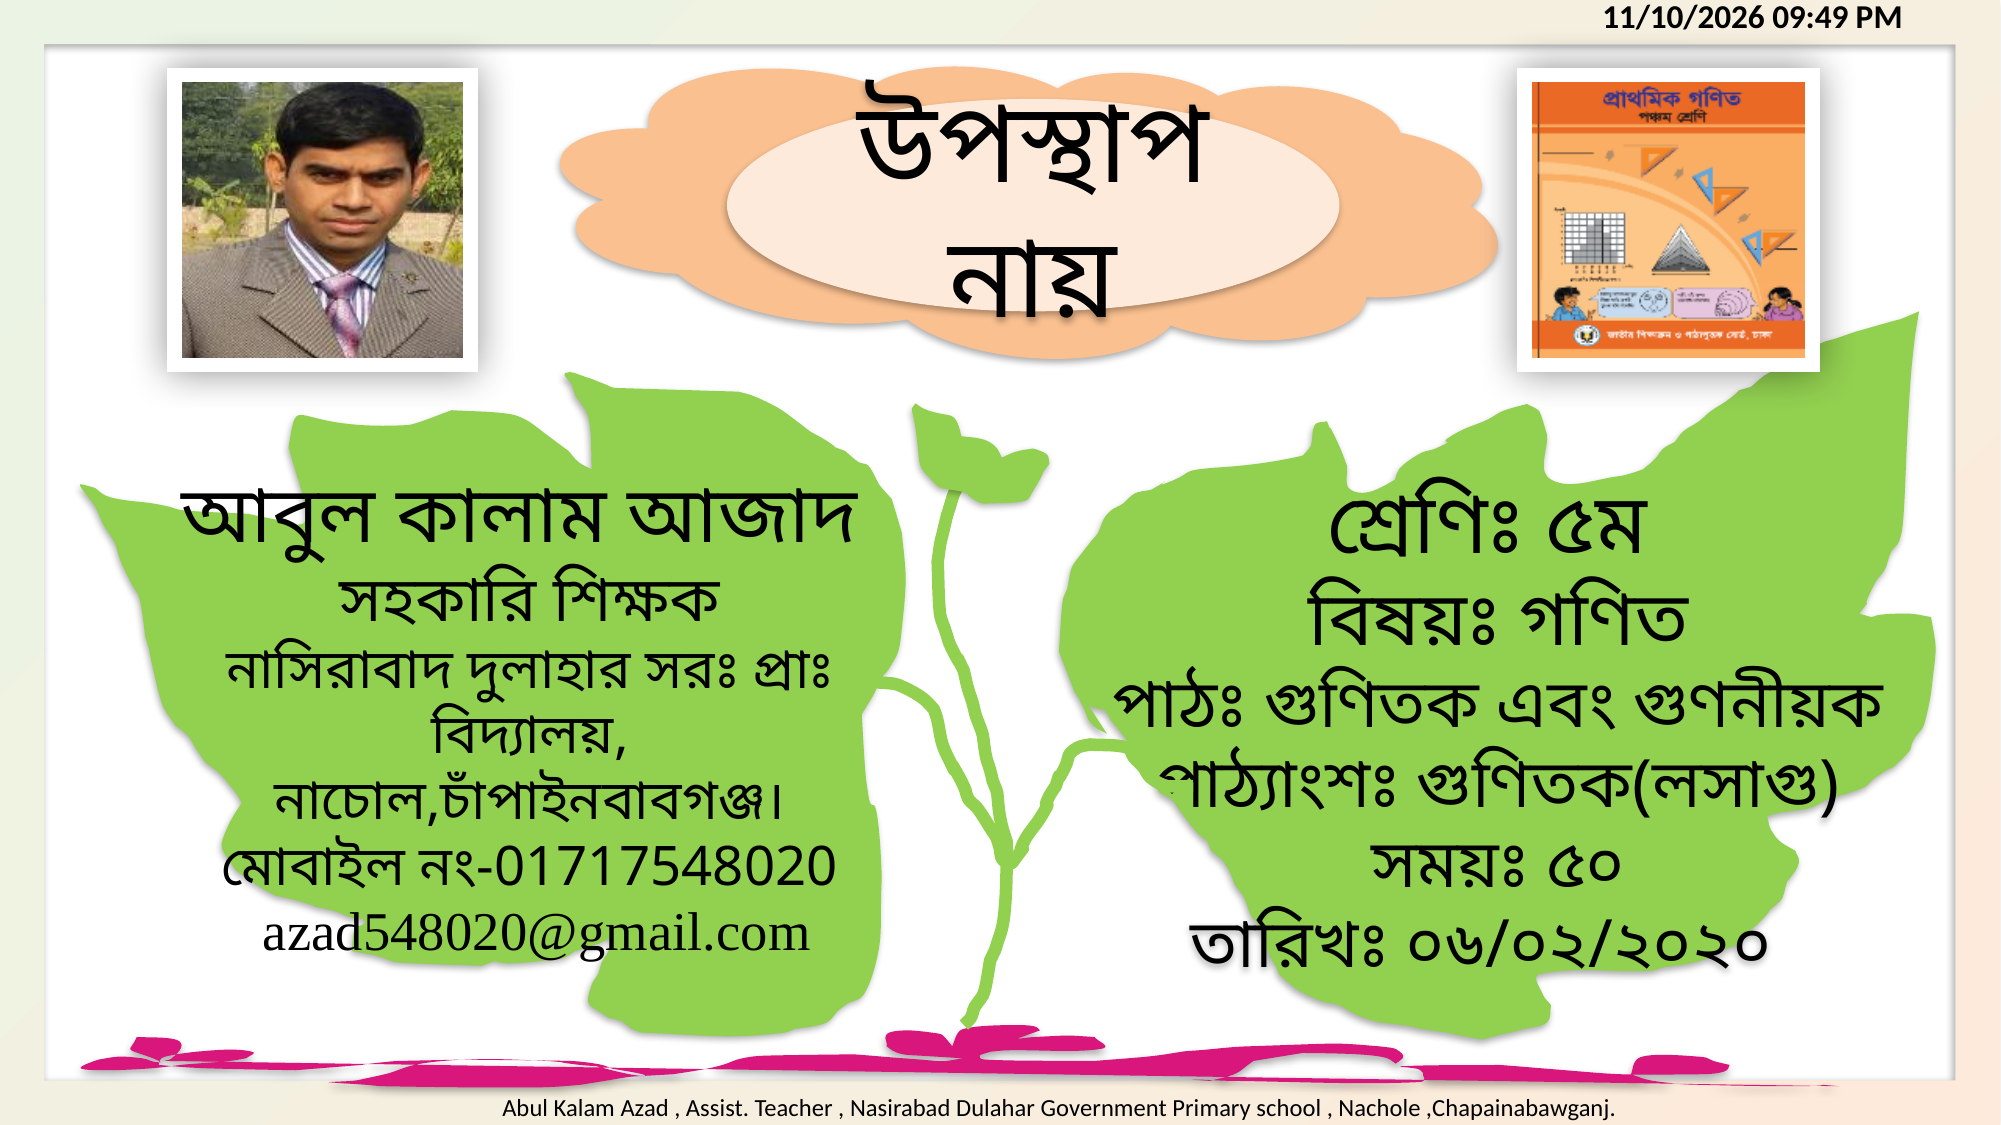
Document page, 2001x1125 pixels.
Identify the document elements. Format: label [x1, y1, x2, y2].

text_box [0, 0, 2000, 1125]
